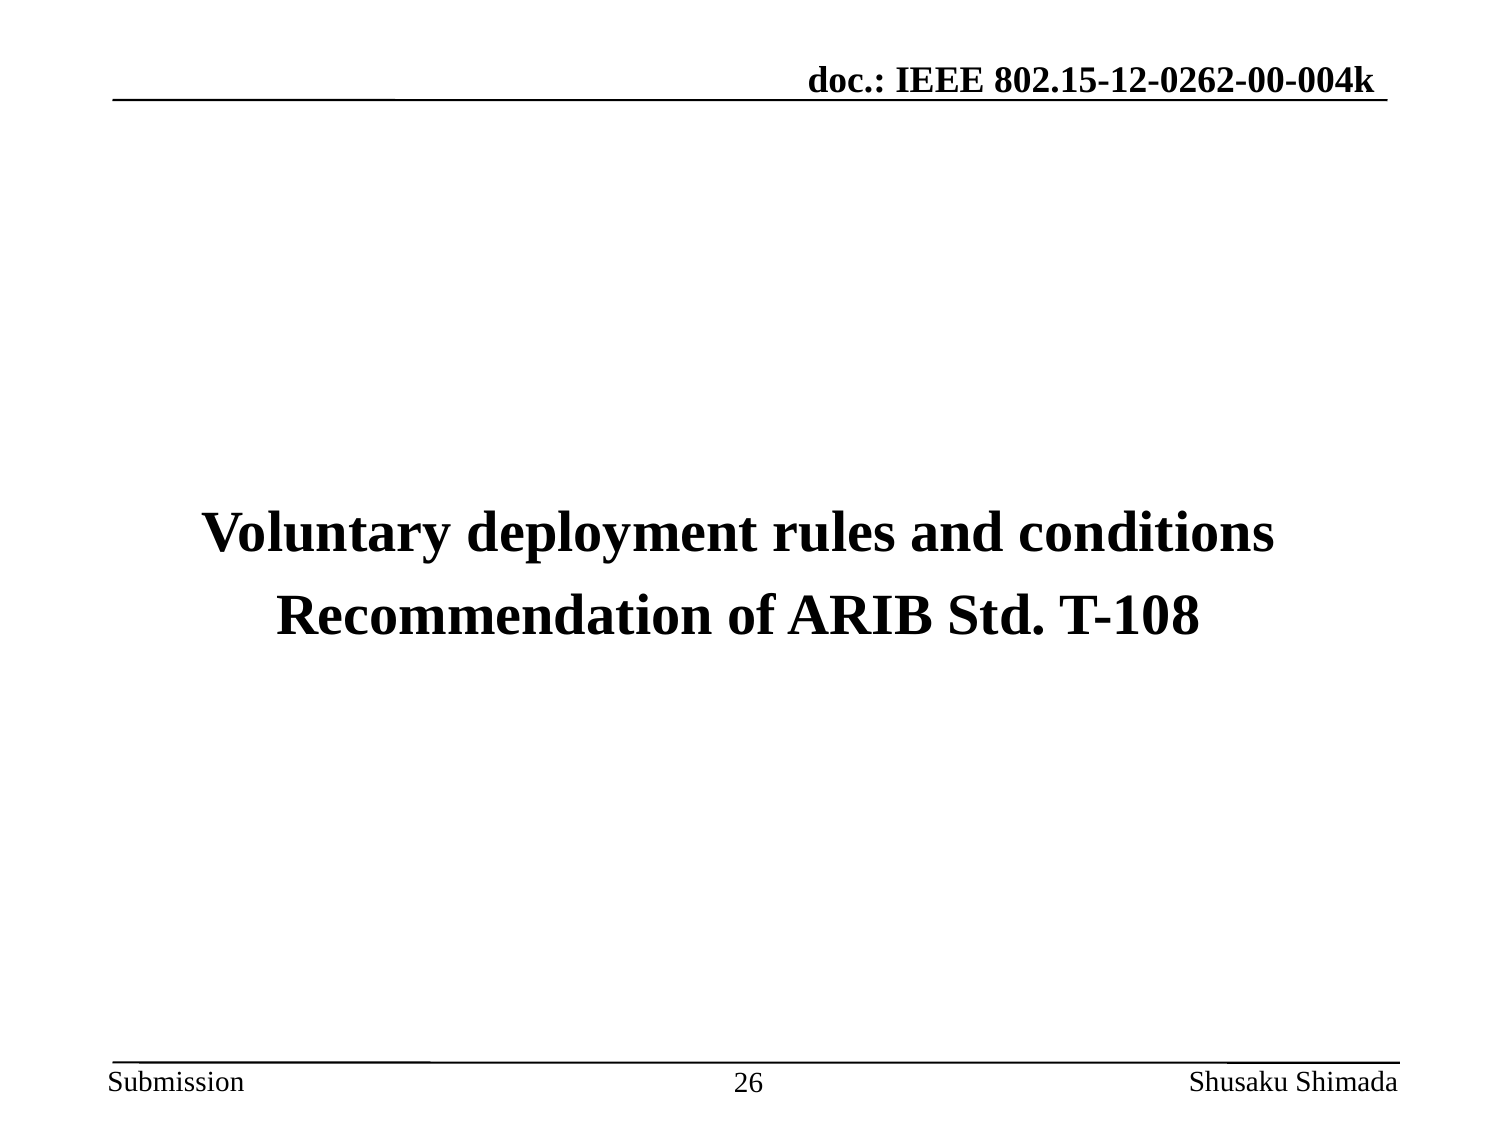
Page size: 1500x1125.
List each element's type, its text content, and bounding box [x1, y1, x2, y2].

slide_number 26 [572, 1062, 925, 1123]
text_box Voluntary deployment rules and conditions Recommendation of ARIB Std. T-108 [77, 485, 1412, 657]
footer Shusaku Shimada [1003, 1062, 1399, 1123]
